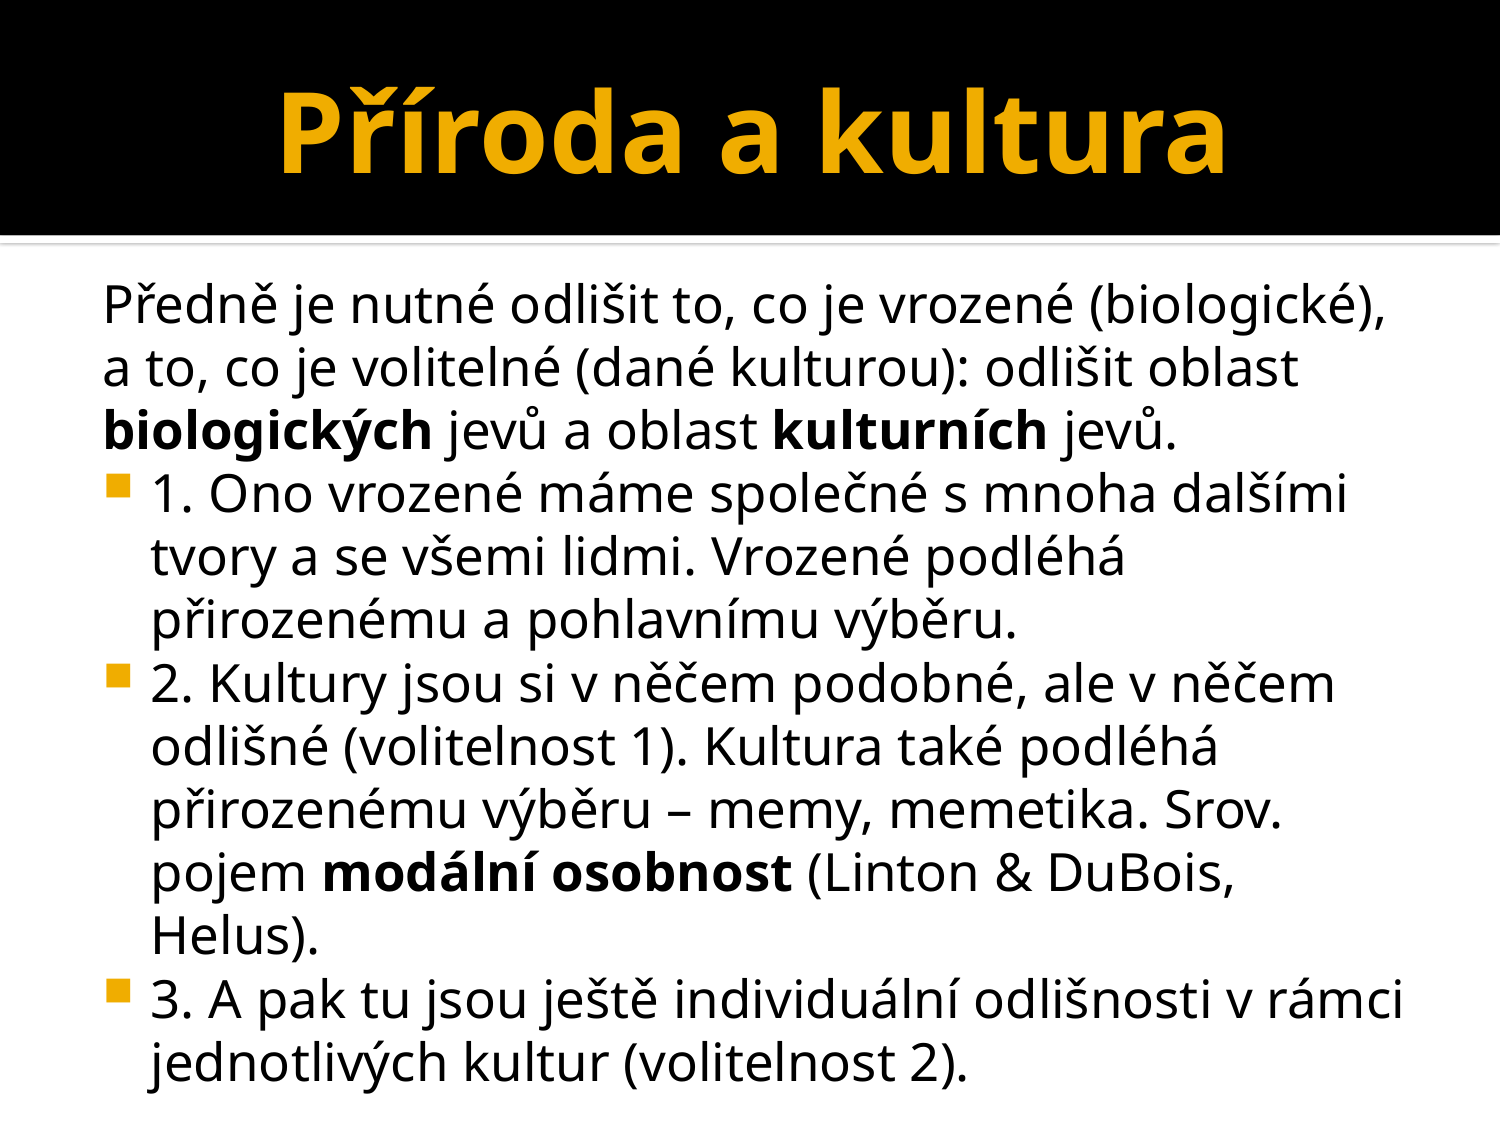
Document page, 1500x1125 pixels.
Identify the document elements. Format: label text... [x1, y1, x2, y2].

title Příroda a kultura [75, 25, 1425, 231]
list Předně je nutné odlišit to, co je vrozené (biologické), a to, co je volitelné (dané kulturou): odlišit oblast biologických jevů a oblast kulturních jevů. 1. Ono vrozené máme společné s mnoha dalšími tvory a se všemi lidmi. Vrozené podléhá přirozenému a pohlavnímu výběru. 2. Kultury jsou si v něčem podobné, ale v něčem odlišné (volitelnost 1). Kultura také podléhá přirozenému výběru – memy, memetika. Srov. pojem modální osobnost (Linton & DuBois, Helus). 3. A pak tu jsou ještě individuální odlišnosti v rámci jednotlivých kultur (volitelnost 2). [75, 255, 1425, 1100]
